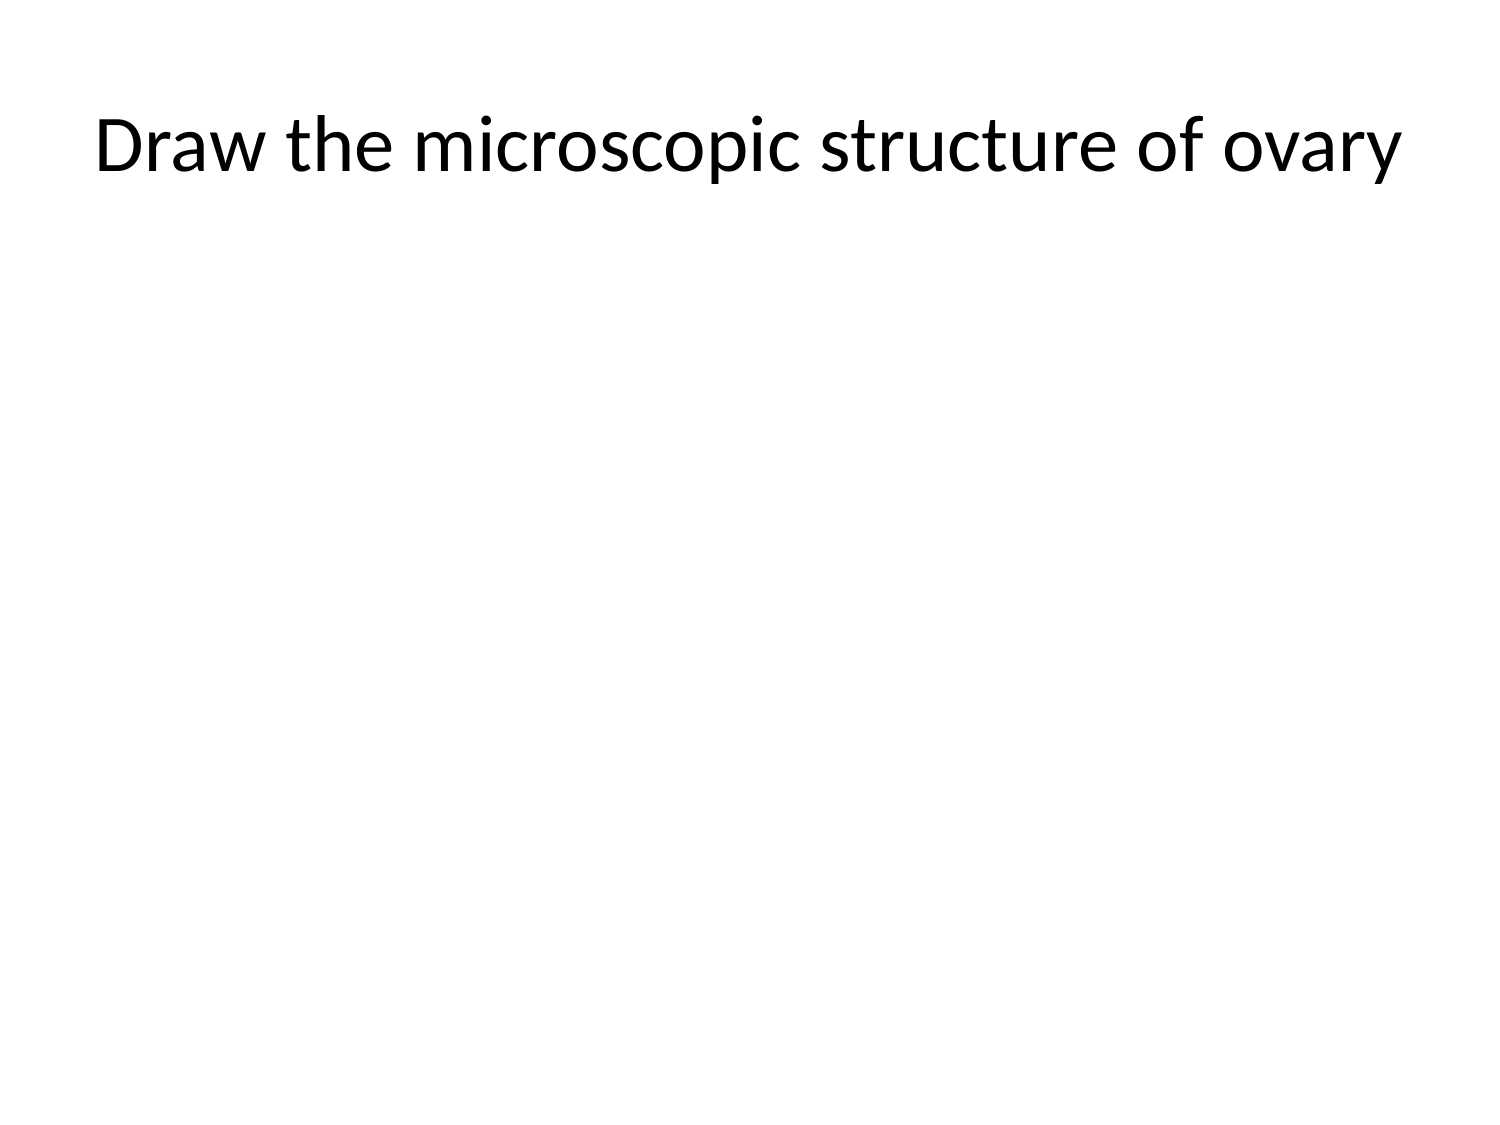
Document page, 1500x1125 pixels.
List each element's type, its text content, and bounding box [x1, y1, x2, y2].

title Draw the microscopic structure of ovary [75, 45, 1425, 233]
